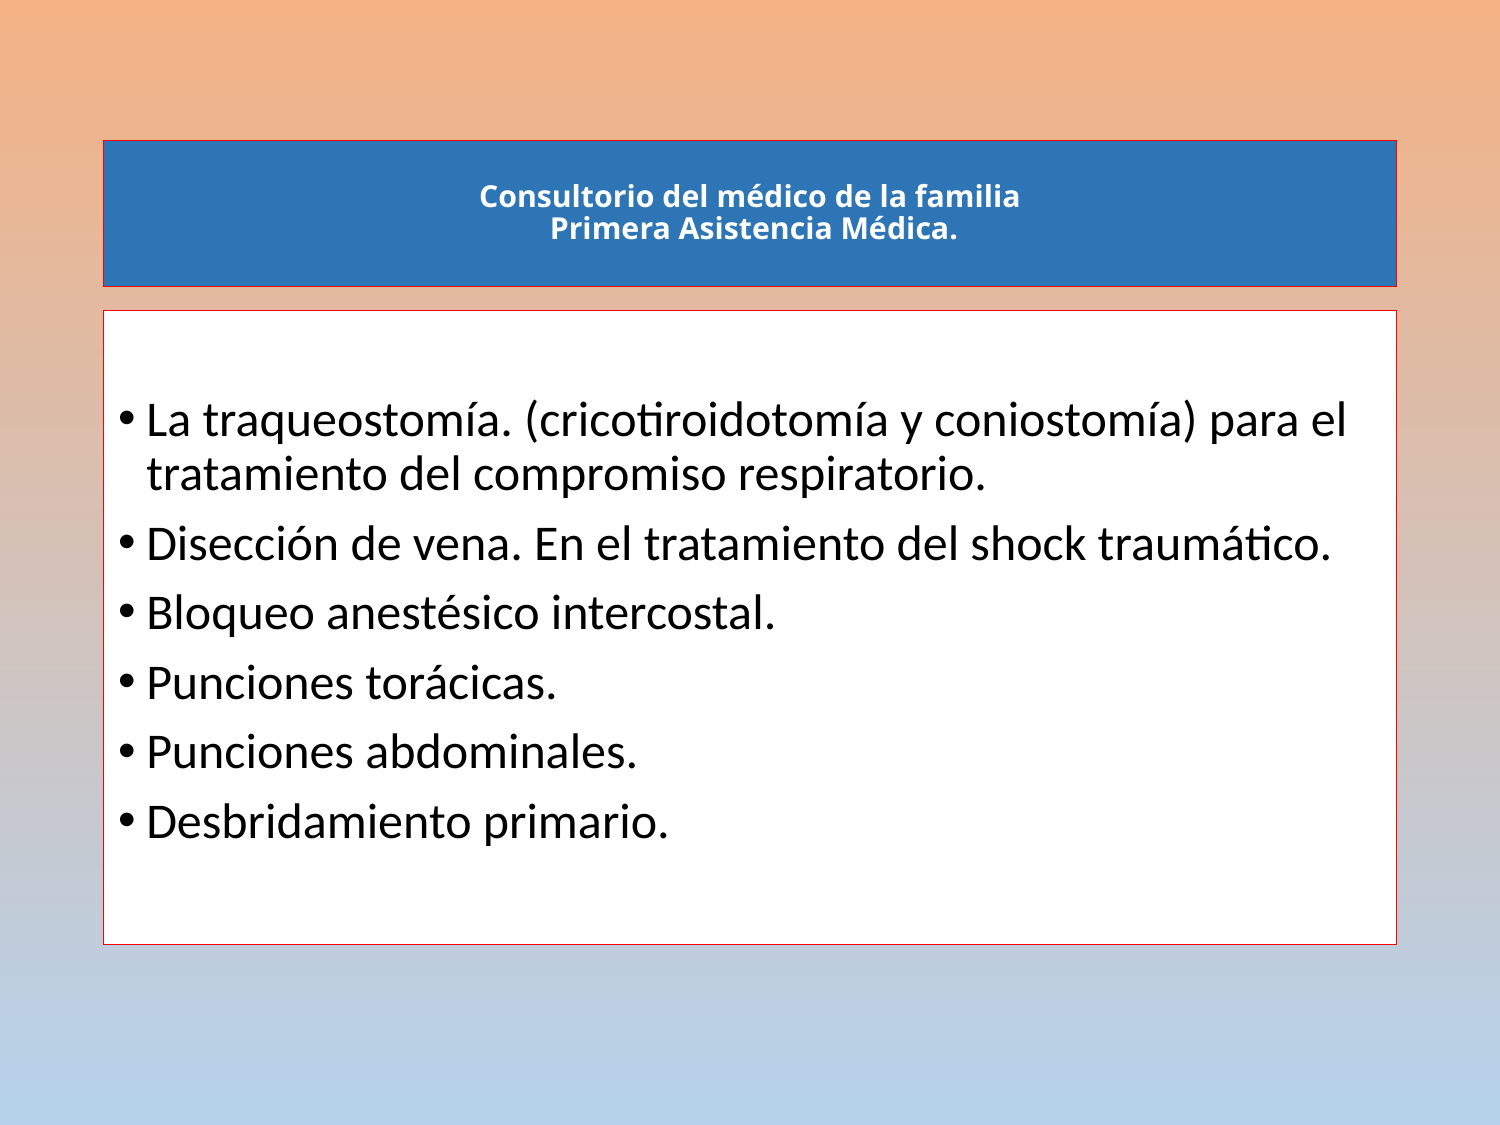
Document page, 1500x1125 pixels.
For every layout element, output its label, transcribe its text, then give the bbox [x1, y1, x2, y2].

list La traqueostomía. (cricotiroidotomía y coniostomía) para el tratamiento del compromiso respiratorio. Disección de vena. En el tratamiento del shock traumático. Bloqueo anestésico intercostal. Punciones torácicas. Punciones abdominales. Desbridamiento primario. [103, 310, 1397, 945]
title Consultorio del médico de la familia Primera Asistencia Médica. [103, 140, 1397, 287]
